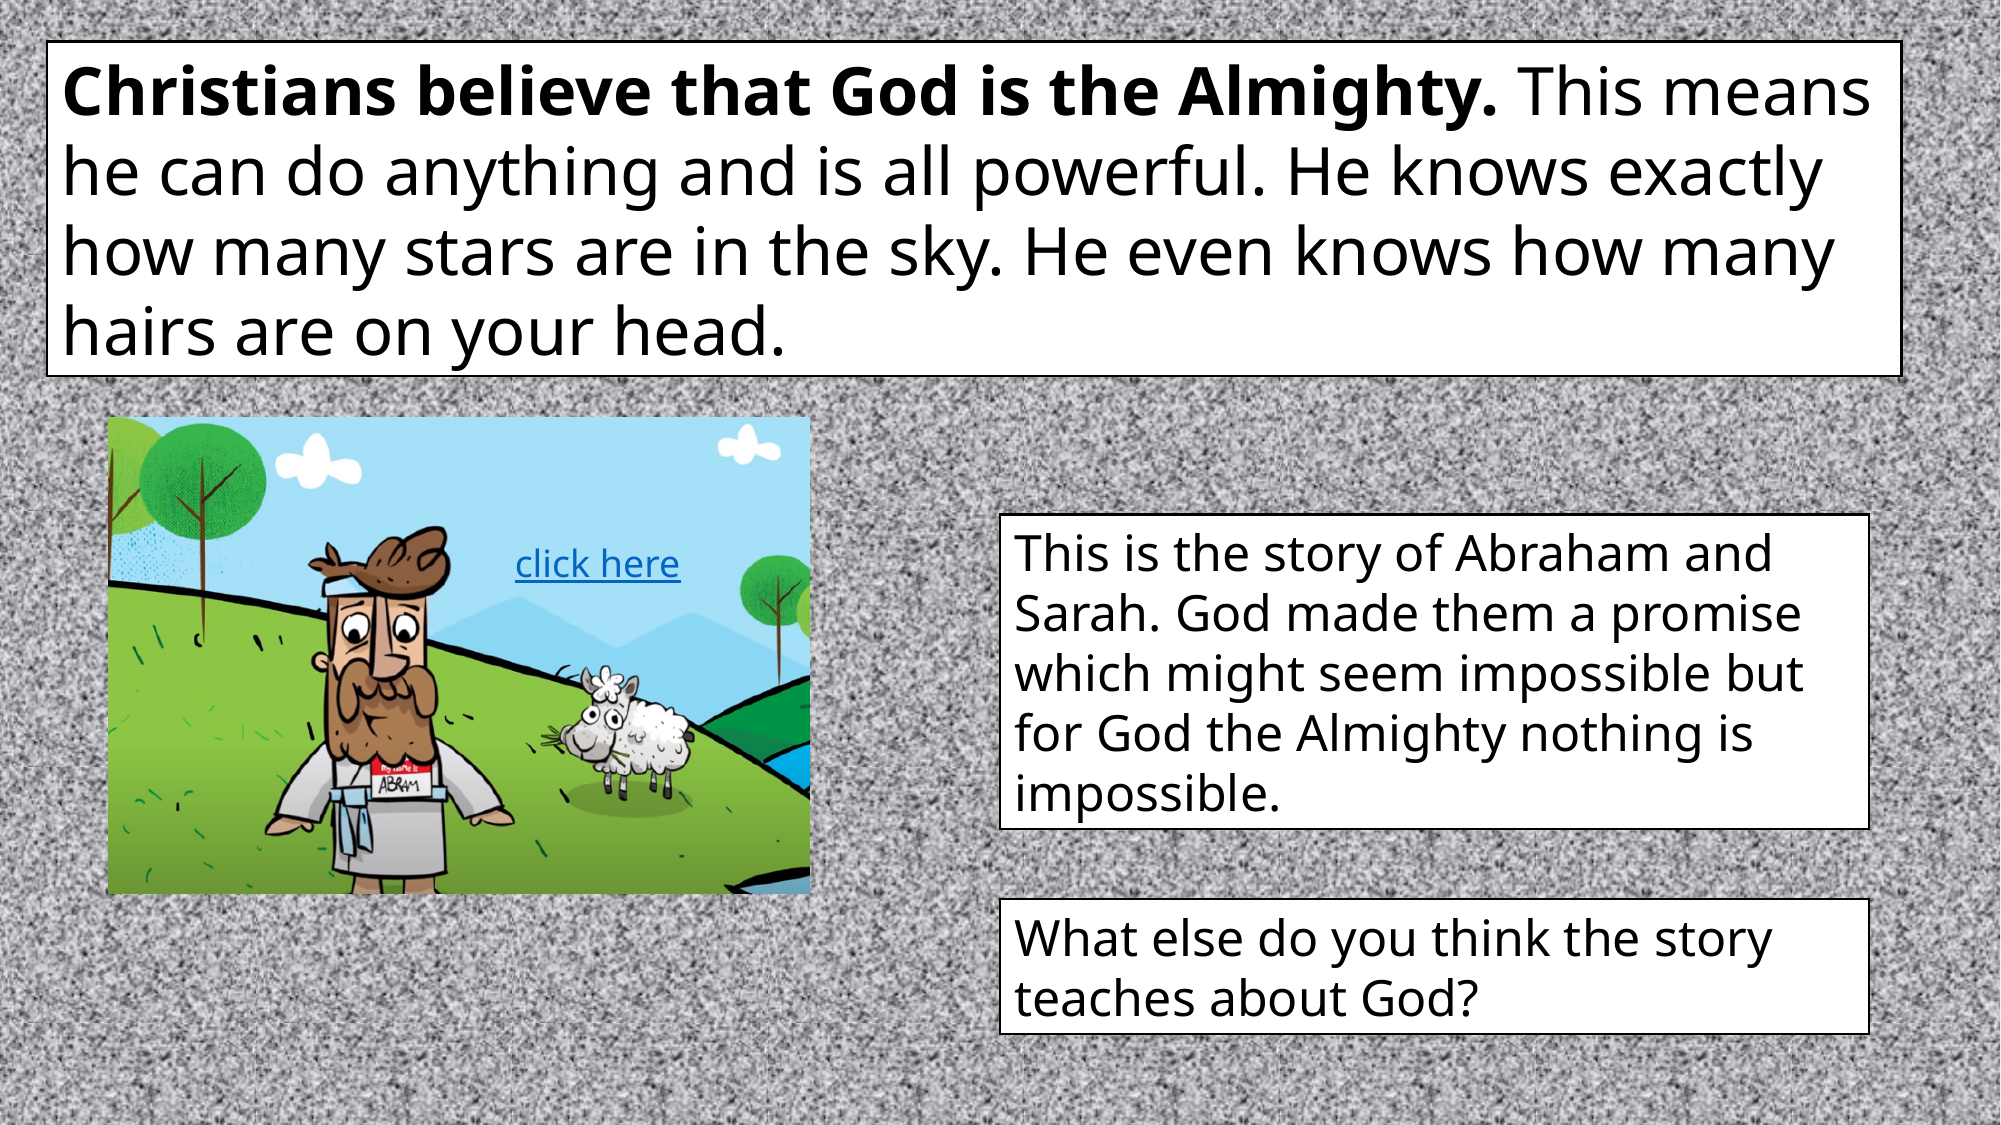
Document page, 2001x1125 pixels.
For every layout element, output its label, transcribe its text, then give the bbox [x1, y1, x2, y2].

text_box Christians believe that God is the Almighty. This means he can do anything and is all powerful. He knows exactly how many stars are in the sky. He even knows how many hairs are on your head. [46, 40, 1903, 377]
text_box click here [810, 532, 1501, 643]
text_box This is the story of Abraham and Sarah. God made them a promise which might seem impossible but for God the Almighty nothing is impossible. [999, 513, 1870, 830]
text_box What else do you think the story teaches about God? [999, 898, 1870, 1035]
picture [0, 0, 2001, 1125]
